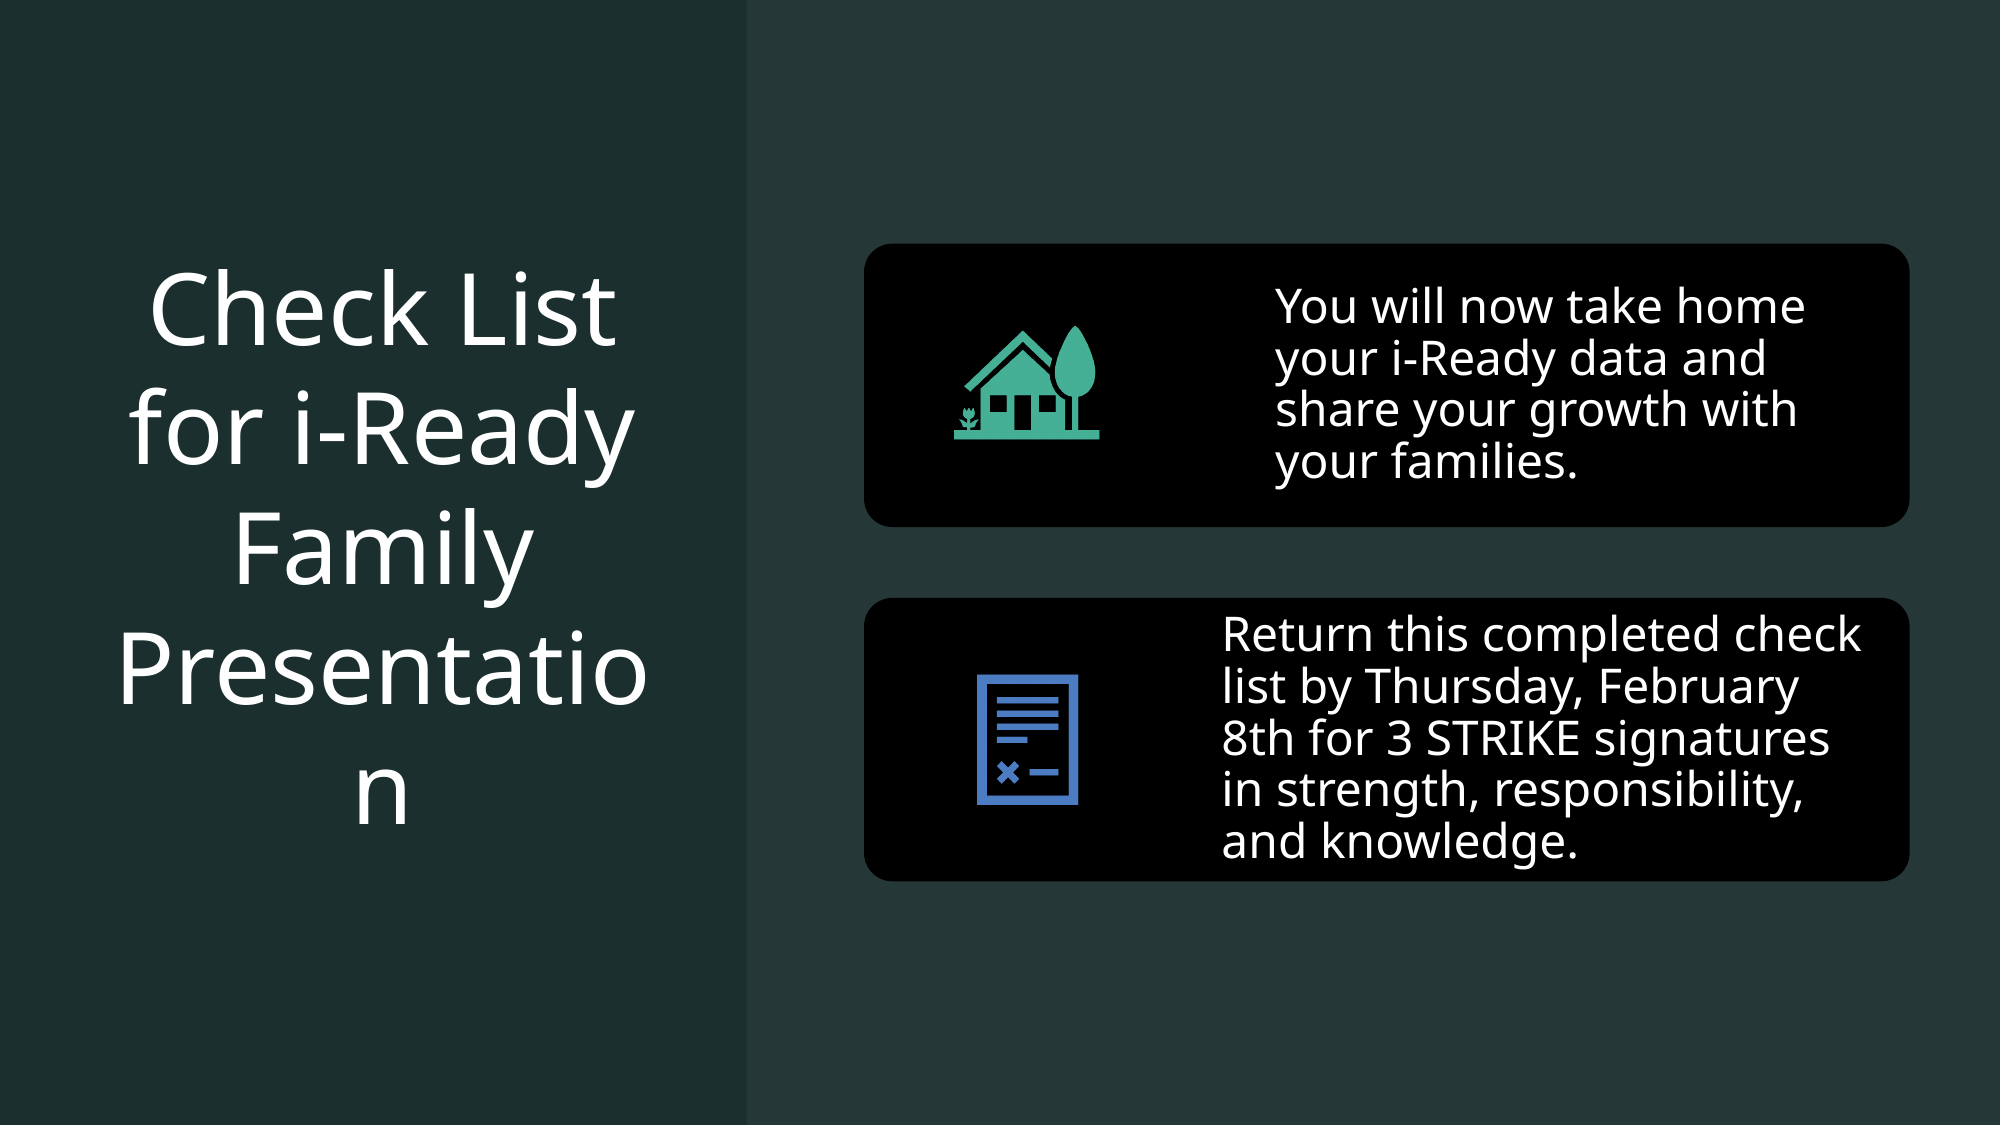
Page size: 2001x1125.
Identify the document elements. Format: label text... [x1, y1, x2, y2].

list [864, 90, 1910, 1035]
text_box [0, 0, 745, 1125]
text_box [745, 0, 2000, 1125]
title Check List for i-Ready Family Presentation [90, 90, 676, 1000]
